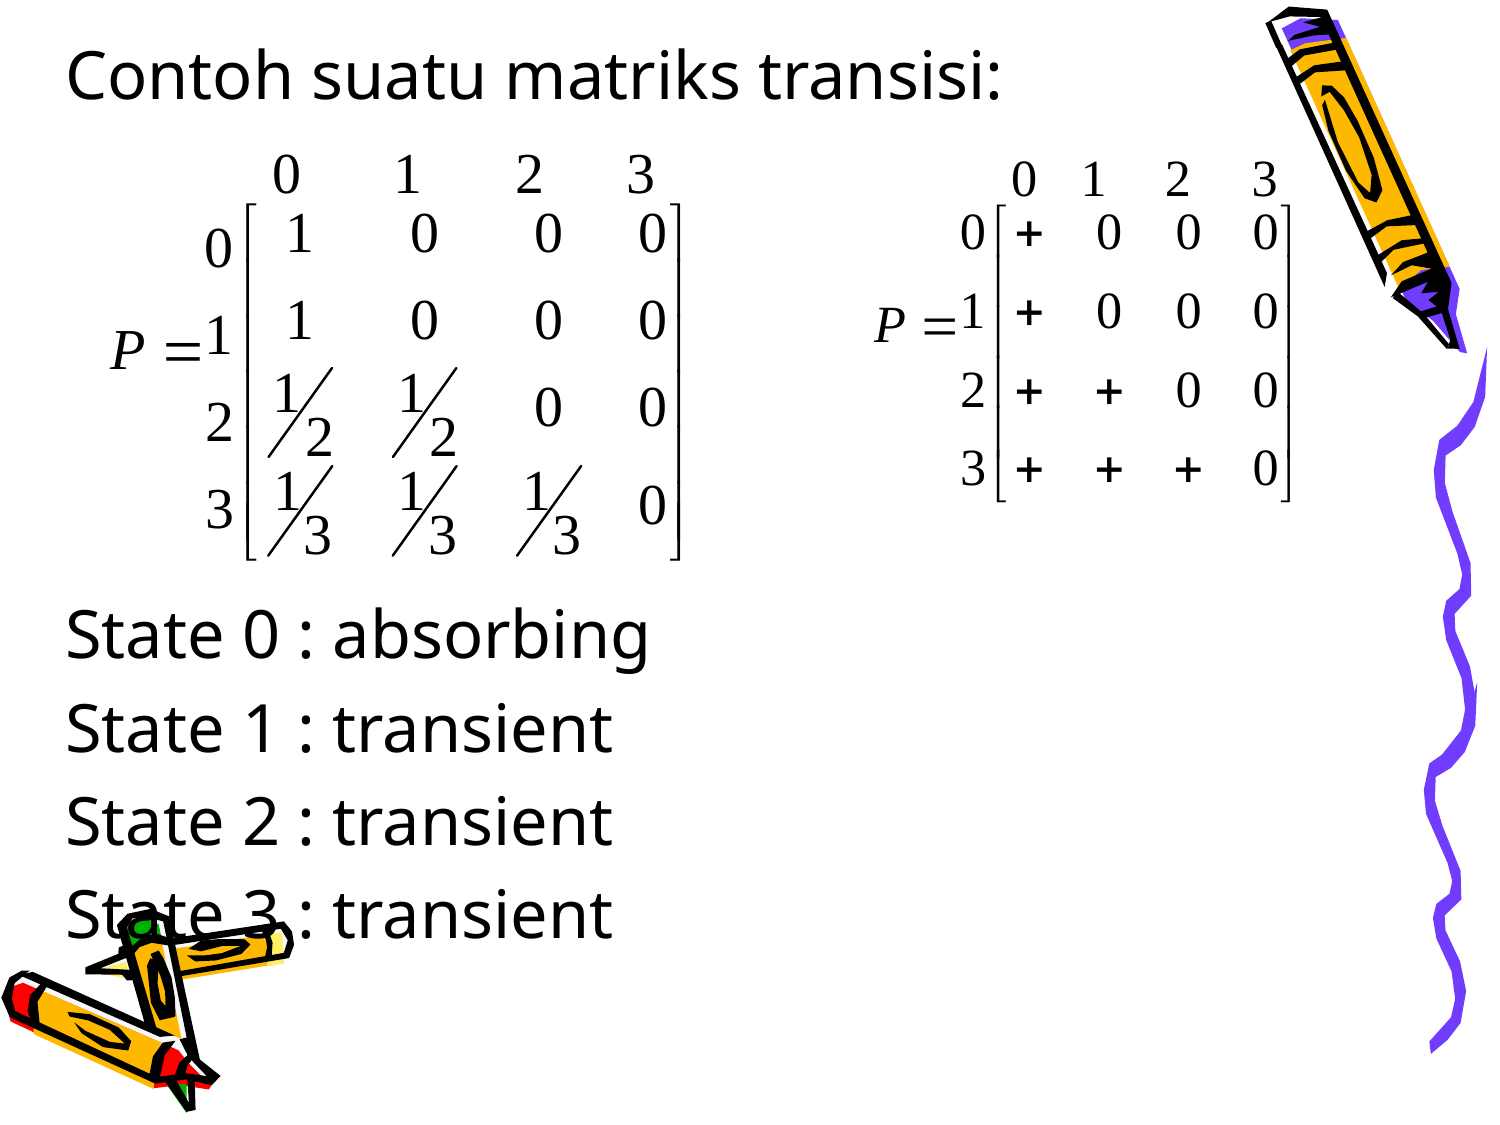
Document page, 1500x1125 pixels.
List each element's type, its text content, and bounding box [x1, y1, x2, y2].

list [864, 145, 1311, 513]
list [99, 137, 704, 573]
list Contoh suatu matriks transisi: State 0 : absorbing State 1 : transient State 2 : transient State 3 : transient [49, 24, 1438, 1088]
